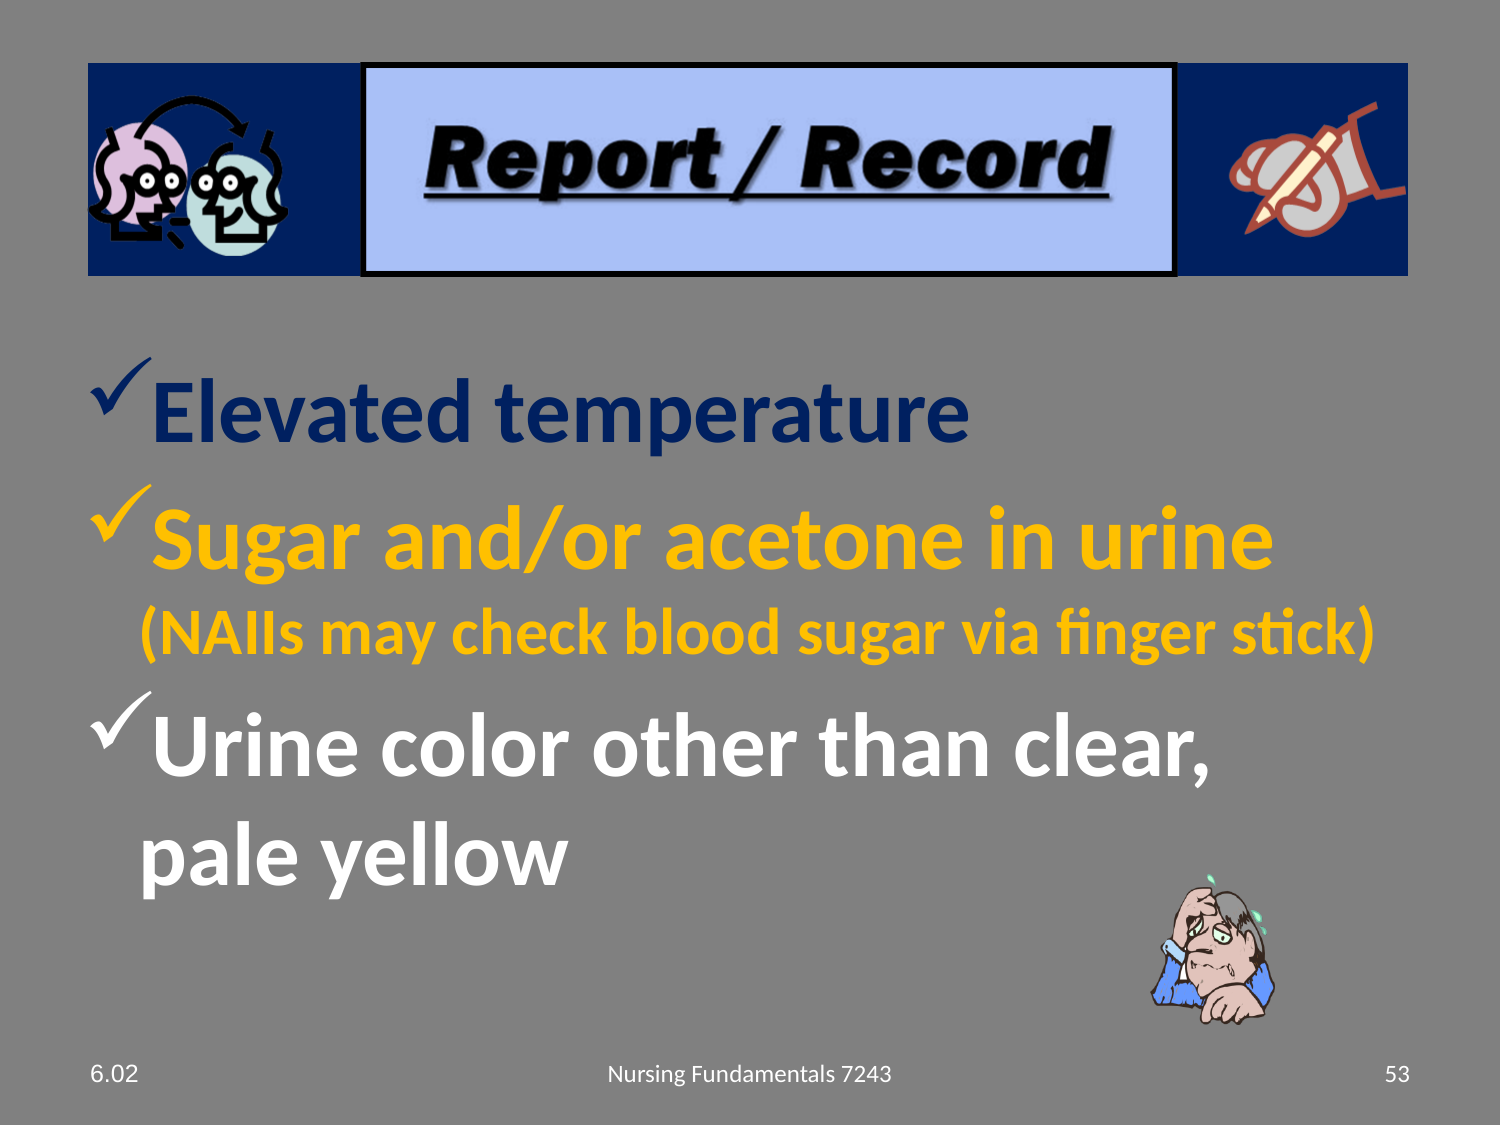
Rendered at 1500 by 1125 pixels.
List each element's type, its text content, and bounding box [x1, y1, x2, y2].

slide_number 6.02 [75, 1042, 425, 1103]
list Elevated temperature Sugar and/or acetone in urine (NAIIs may check blood sugar via finger stick) Urine color other than clear, pale yellow [68, 343, 1407, 969]
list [87, 62, 1409, 277]
picture [1149, 874, 1275, 1026]
slide_number 53 [1074, 1042, 1425, 1103]
footer Nursing Fundamentals 7243 [512, 1042, 988, 1103]
